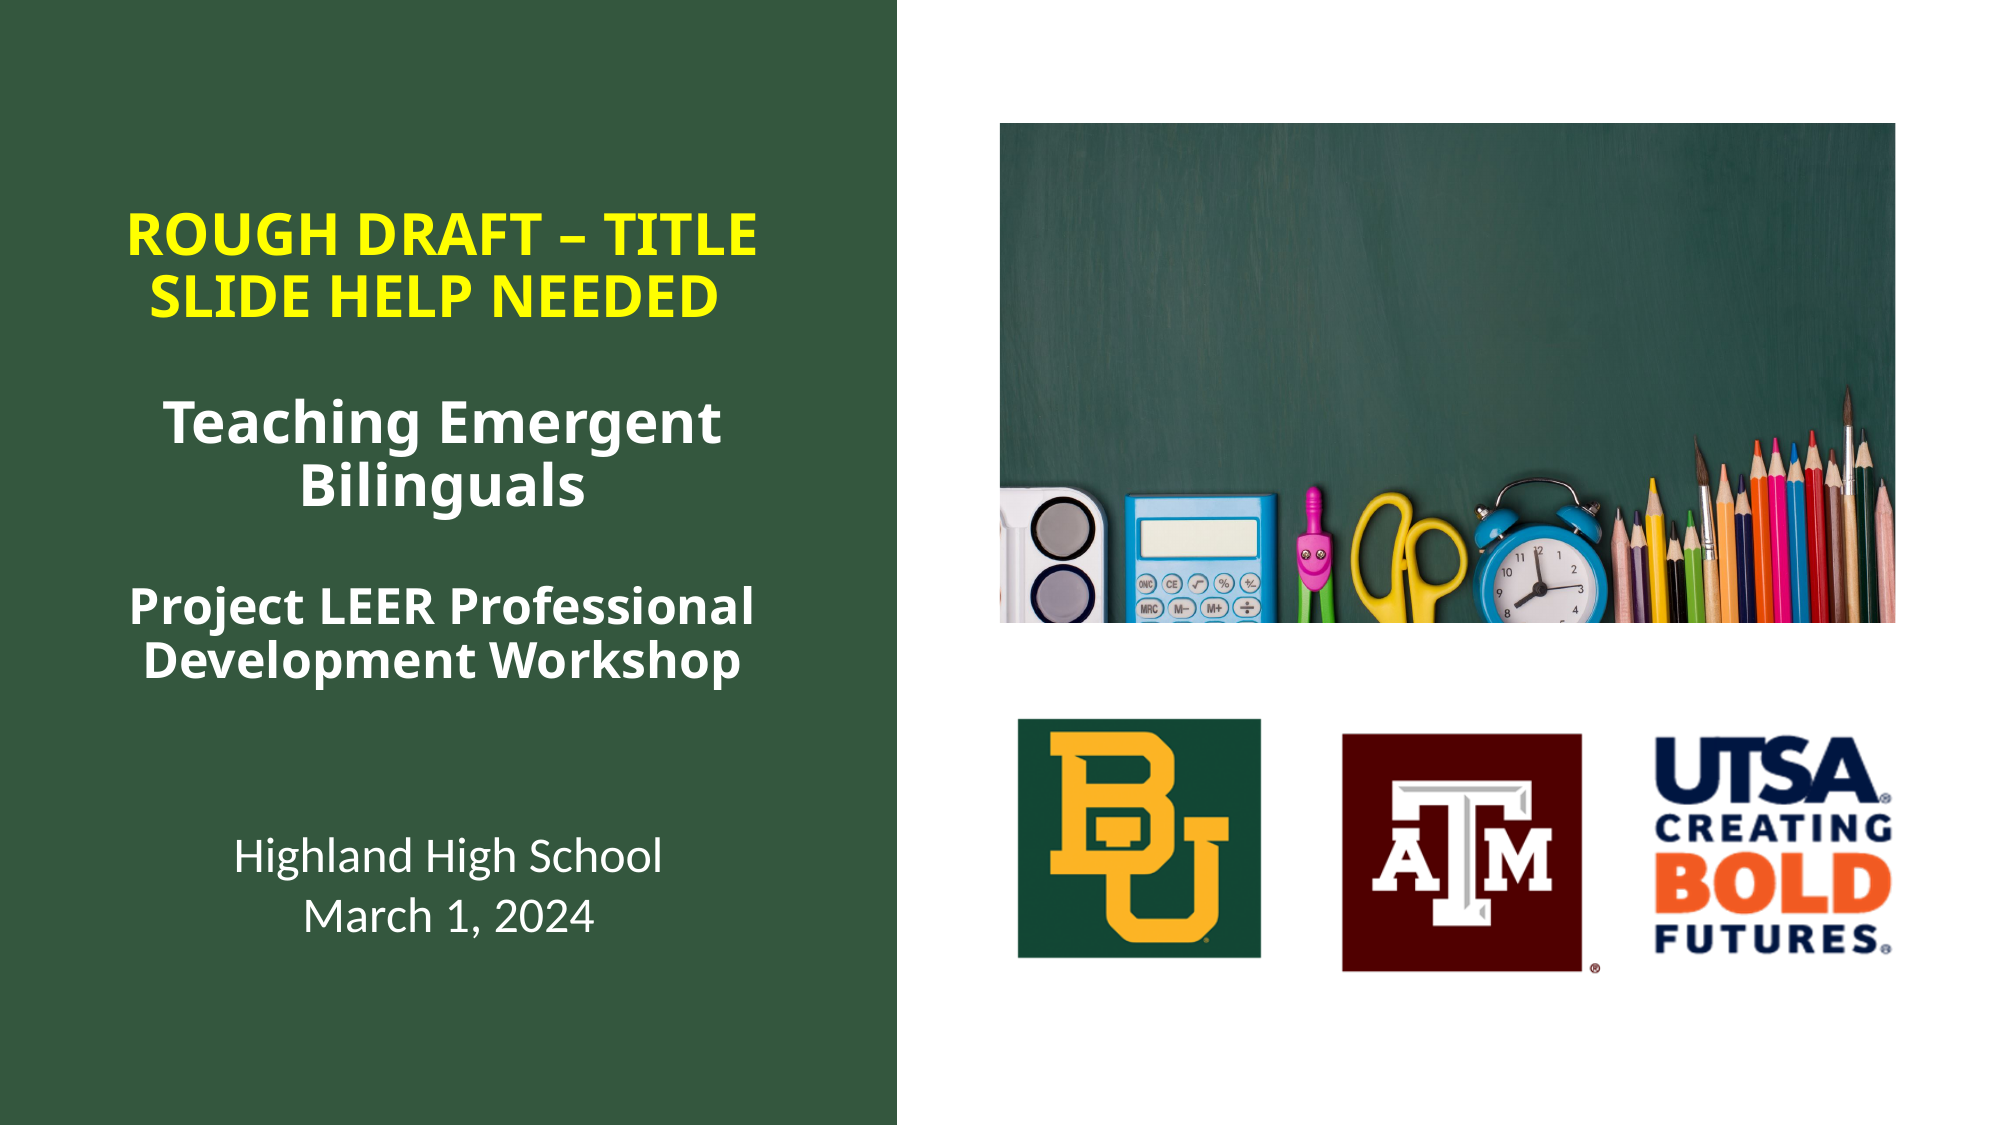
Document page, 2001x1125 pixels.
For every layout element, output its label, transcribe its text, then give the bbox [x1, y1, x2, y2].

picture [1483, 565, 1489, 607]
title ROUGH DRAFT – TITLE SLIDE HELP NEEDED Teaching Emergent Bilinguals Project LEER Professional Development Workshop [95, 0, 789, 909]
text_box Highland High School March 1, 2024 [213, 815, 684, 950]
picture [1008, 669, 1905, 1038]
picture [1141, 520, 1257, 557]
picture [1136, 558, 1261, 623]
text_box [0, 0, 898, 1125]
picture [1494, 538, 1598, 623]
picture [999, 123, 1896, 623]
